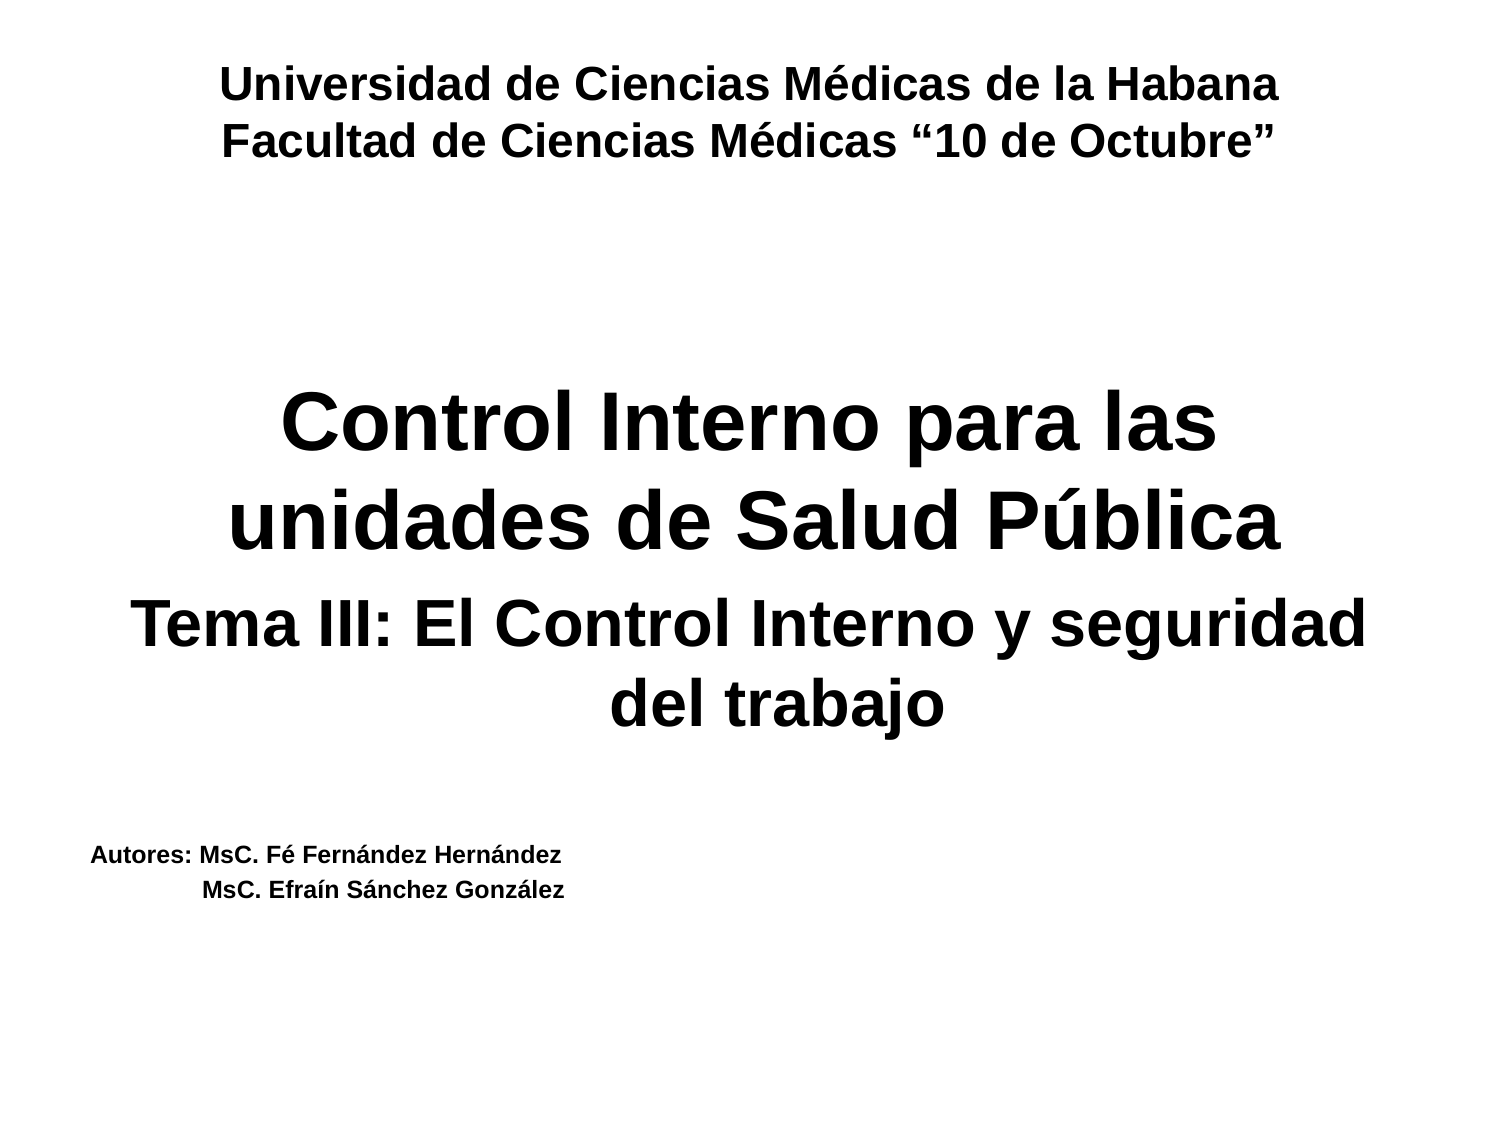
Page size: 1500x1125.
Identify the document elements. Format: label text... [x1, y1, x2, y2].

title Universidad de Ciencias Médicas de la Habana Facultad de Ciencias Médicas “10 de Octubre” [75, 45, 1425, 233]
list Control Interno para las unidades de Salud Pública Tema III: El Control Interno y seguridad del trabajo Autores: MsC. Fé Fernández Hernández MsC. Efraín Sánchez González [75, 262, 1425, 1005]
